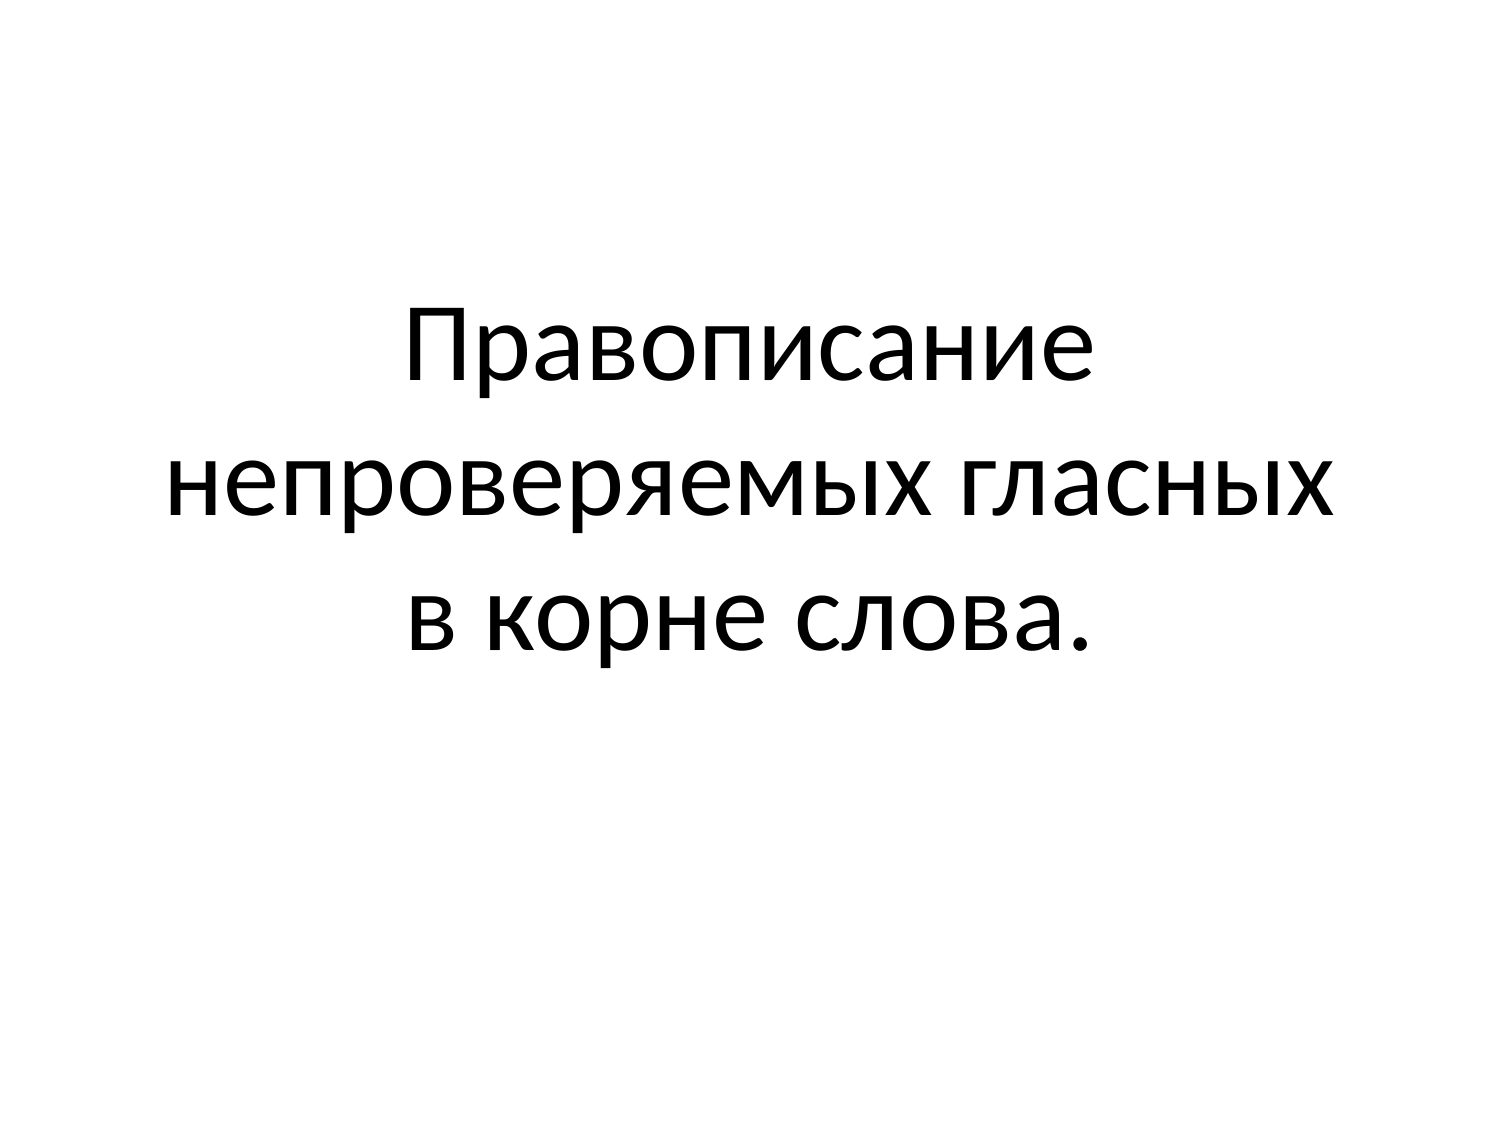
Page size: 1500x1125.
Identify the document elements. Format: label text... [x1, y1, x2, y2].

title Правописание непроверяемых гласных в корне слова. [112, 349, 1388, 591]
